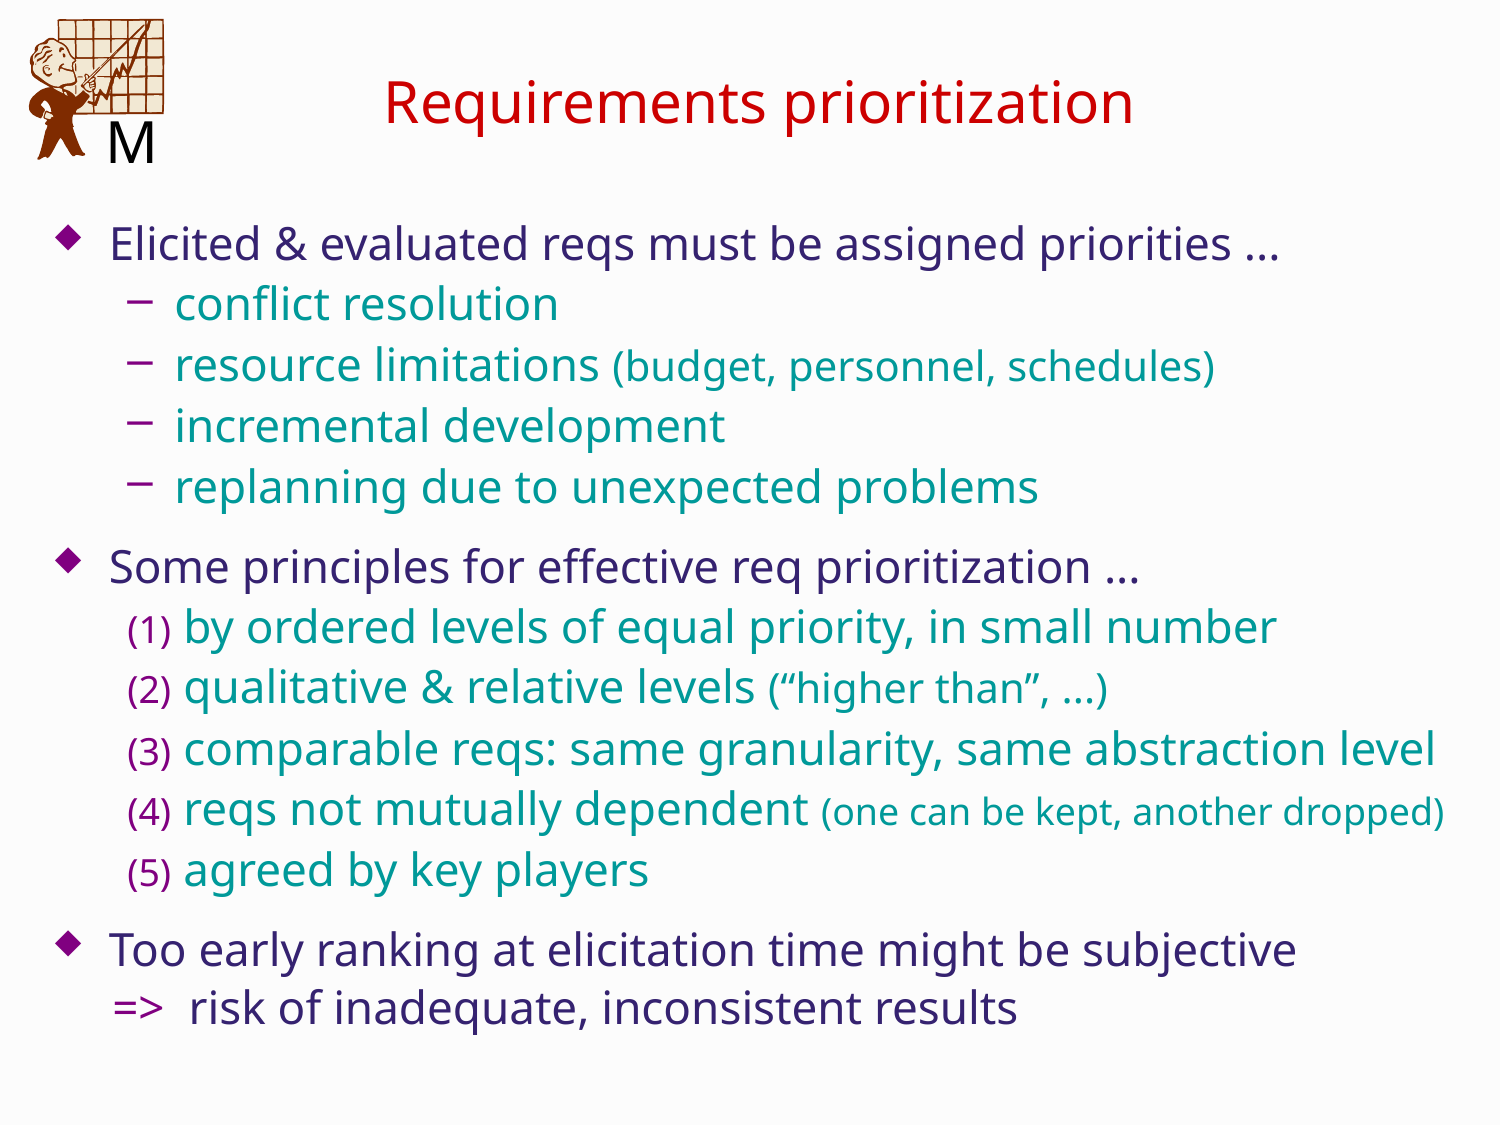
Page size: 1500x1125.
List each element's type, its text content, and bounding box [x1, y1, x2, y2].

list Elicited & evaluated reqs must be assigned priorities ... conflict resolution resource limitations (budget, personnel, schedules) incremental development replanning due to unexpected problems Some principles for effective req prioritization ... (1) by ordered levels of equal priority, in small number (2) qualitative & relative levels (“higher than”, ...) (3) comparable reqs: same granularity, same abstraction level (4) reqs not mutually dependent (one can be kept, another dropped) (5) agreed by key players Too early ranking at elicitation time might be subjective => risk of inadequate, inconsistent results [37, 212, 1500, 1030]
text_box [28, 18, 180, 183]
title Requirements prioritization [185, 37, 1470, 163]
